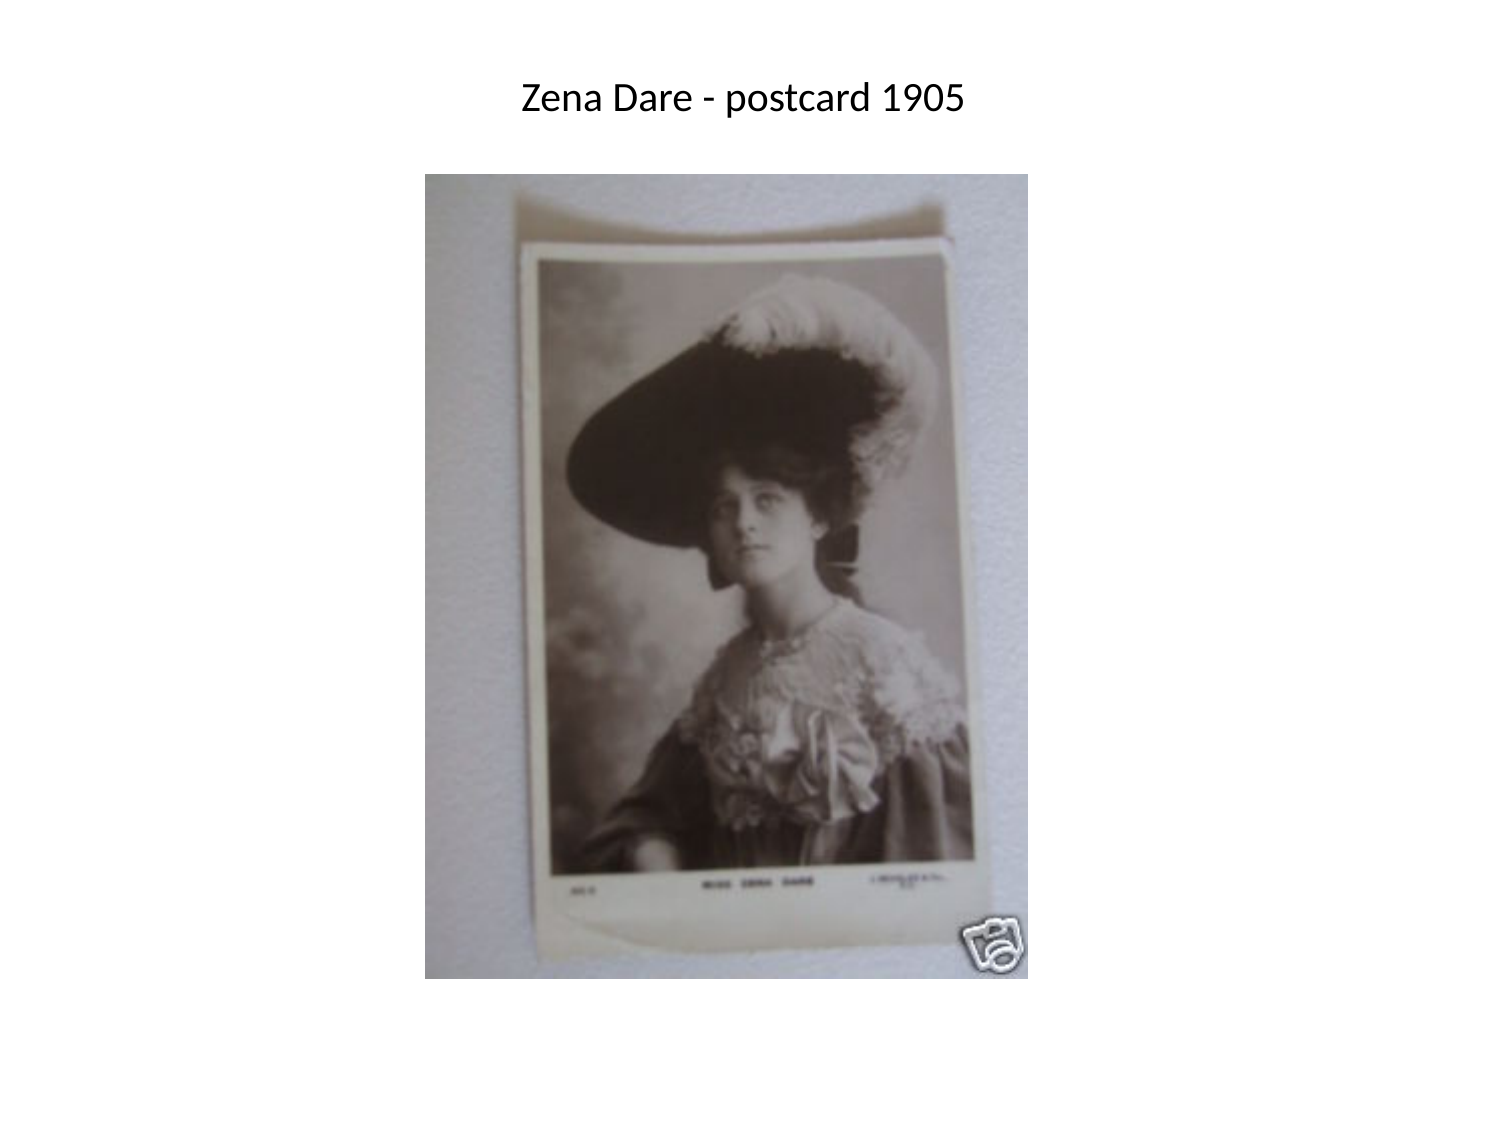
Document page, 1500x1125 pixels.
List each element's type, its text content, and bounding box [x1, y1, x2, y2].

picture [424, 174, 1029, 979]
list Zena Dare - postcard 1905 [225, 62, 1263, 175]
